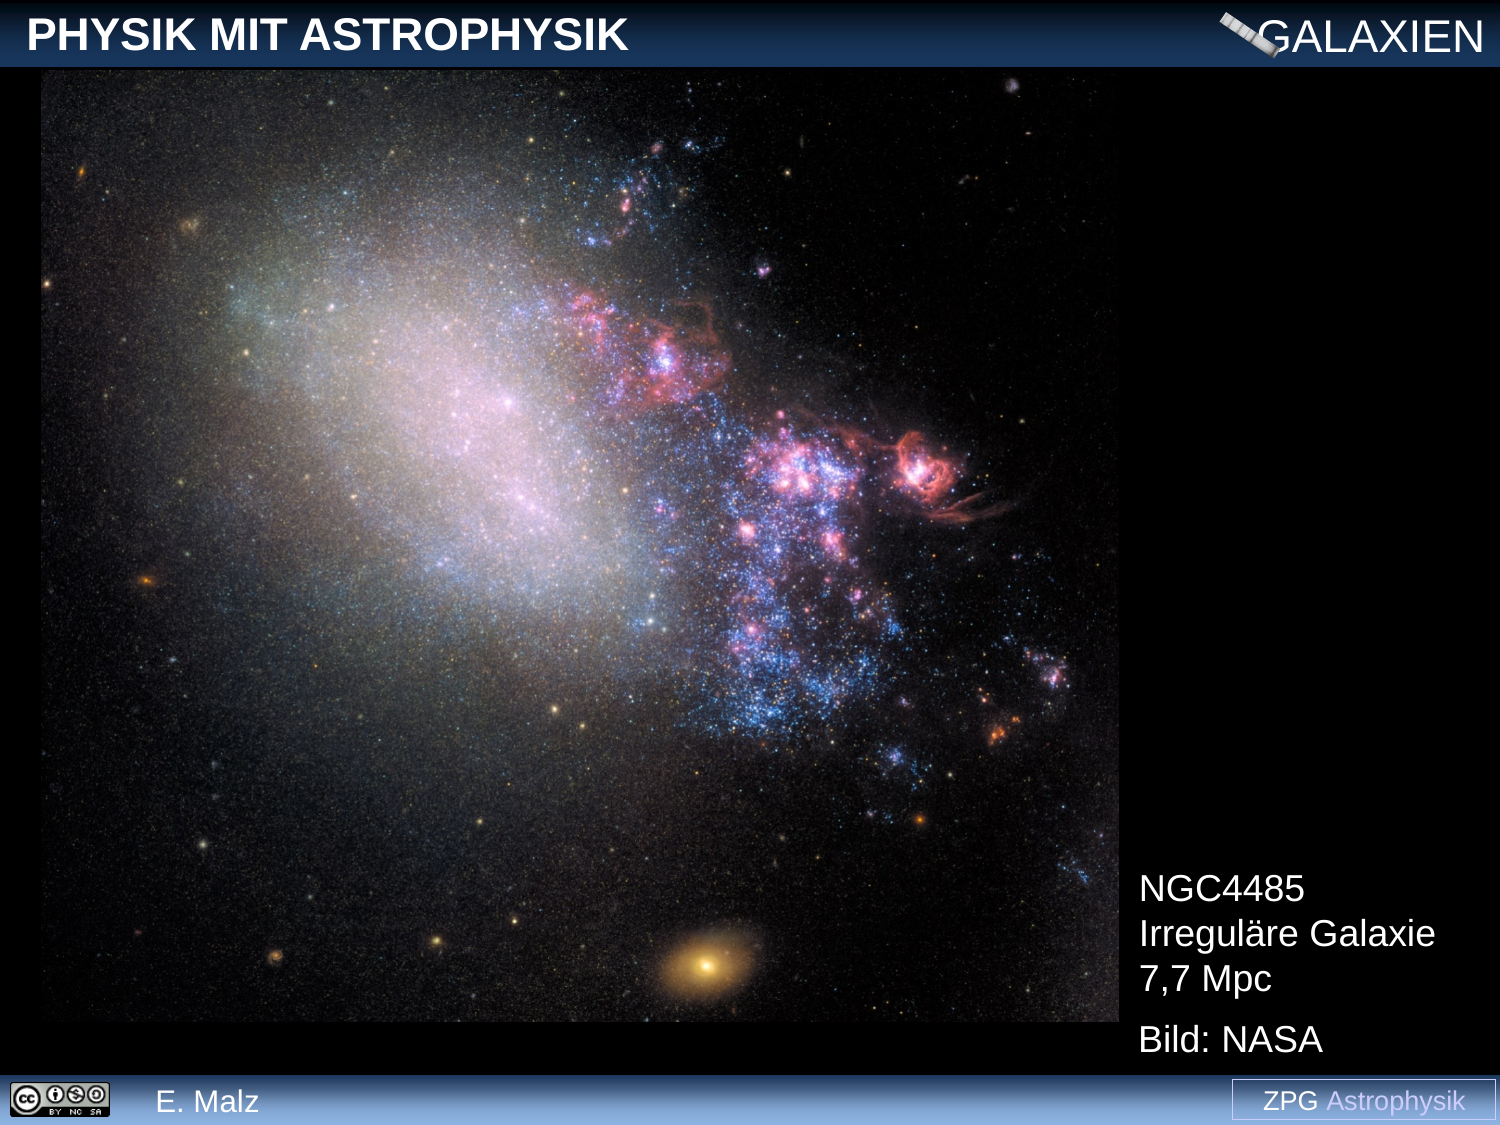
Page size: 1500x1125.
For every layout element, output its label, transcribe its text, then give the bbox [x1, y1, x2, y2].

picture [0, 0, 1500, 67]
text_box NGC4485 Irreguläre Galaxie 7,7 Mpc [1124, 856, 1452, 1007]
picture [0, 1075, 1500, 1125]
text_box Bild: NASA [1123, 1007, 1339, 1068]
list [41, 70, 1119, 1022]
